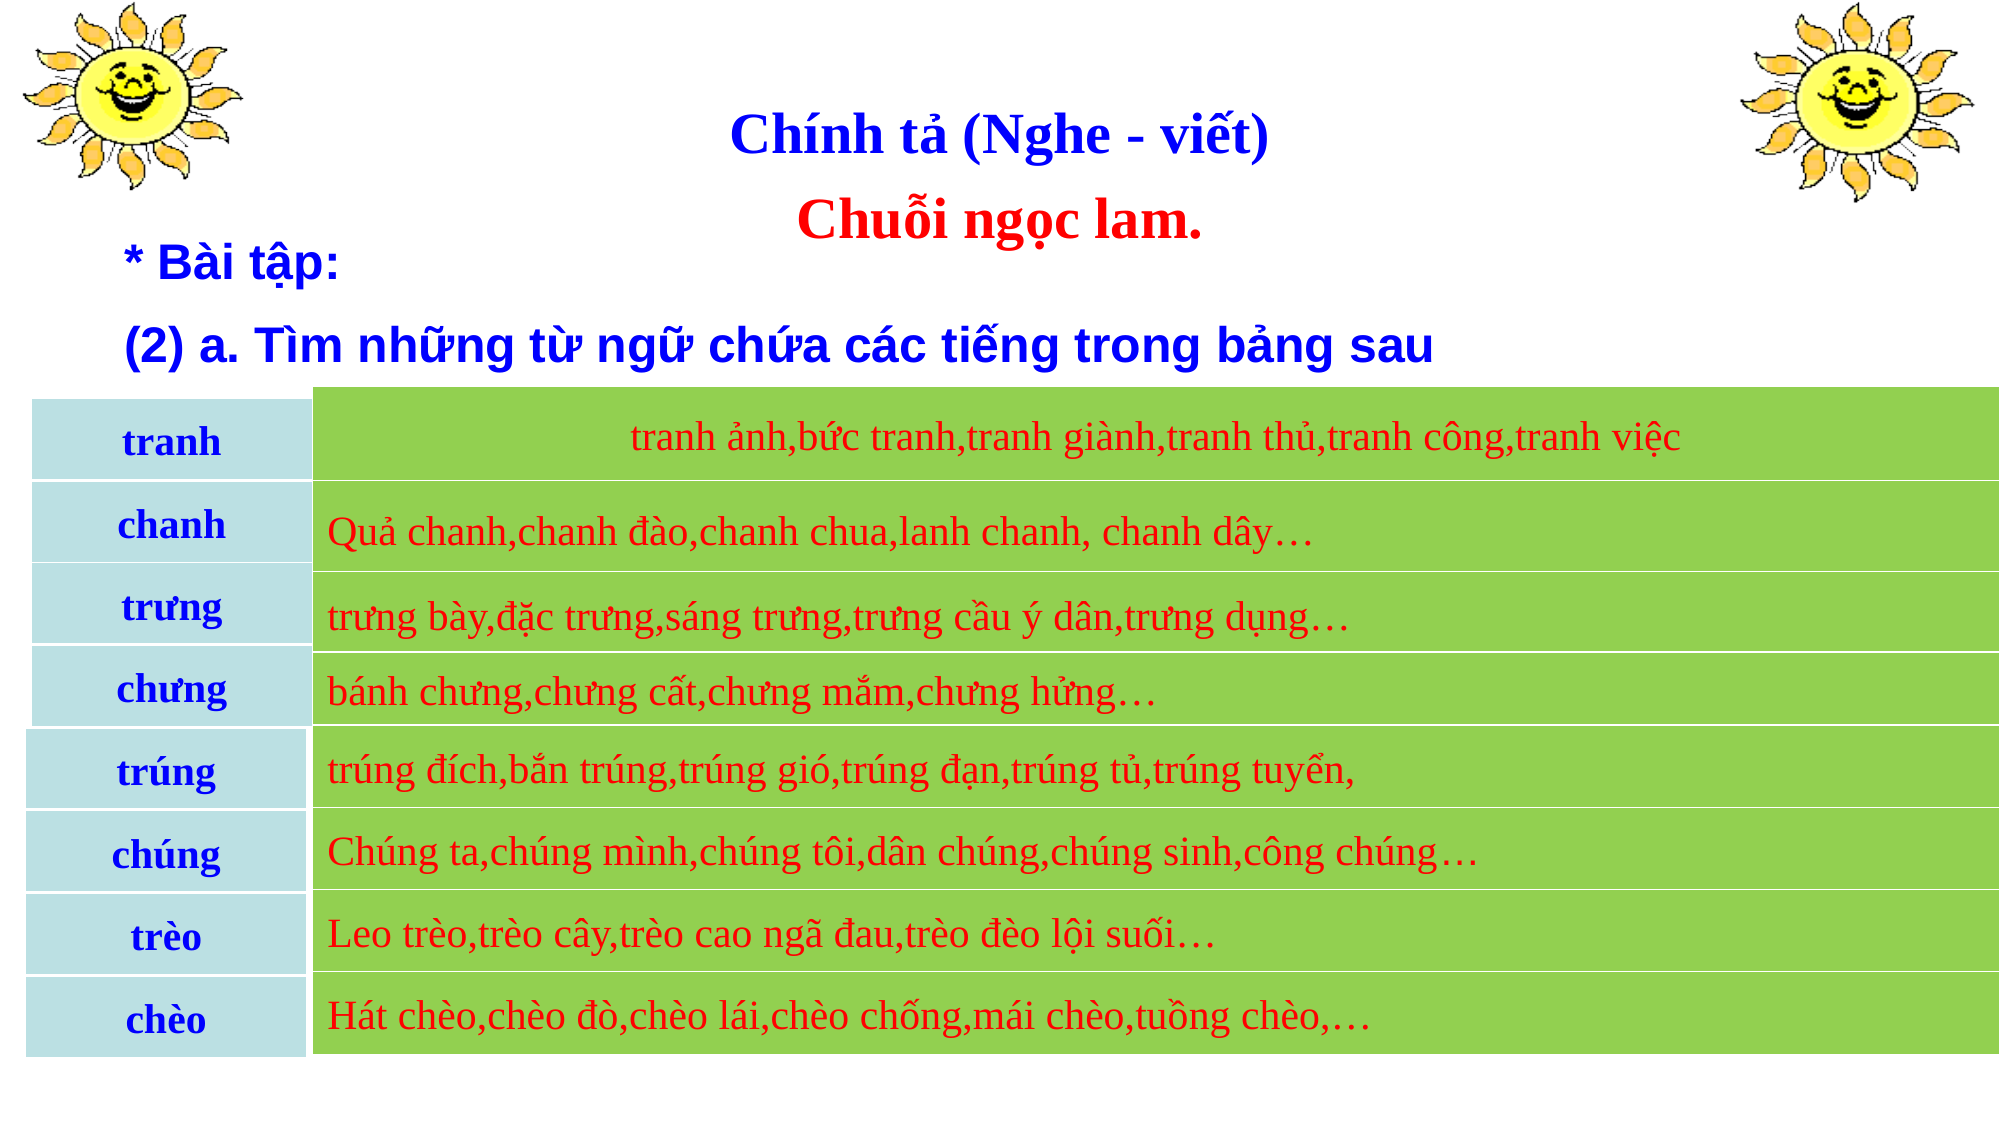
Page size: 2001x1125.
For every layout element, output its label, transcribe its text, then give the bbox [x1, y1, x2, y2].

text_box (2) a. Tìm những từ ngữ chứa các tiếng trong bảng sau [109, 304, 1922, 380]
picture [0, 0, 267, 201]
text_box Chính tả (Nghe - viết) [271, 87, 1711, 172]
text_box Quả chanh,chanh đào,chanh chua,lanh chanh, chanh dây… [312, 480, 2000, 571]
text_box chúng [25, 810, 307, 893]
text_box Chuỗi ngọc lam. [0, 172, 2000, 258]
text_box Chúng ta,chúng mình,chúng tôi,dân chúng,chúng sinh,công chúng… [312, 807, 2000, 889]
text_box chưng [31, 645, 312, 727]
text_box trèo [25, 893, 307, 975]
picture [1716, 0, 2000, 213]
text_box Hát chèo,chèo đò,chèo lái,chèo chống,mái chèo,tuồng chèo,… [312, 971, 2000, 1055]
text_box Leo trèo,trèo cây,trèo cao ngã đau,trèo đèo lội suối… [312, 889, 2000, 971]
text_box trưng bày,đặc trưng,sáng trưng,trưng cầu ý dân,trưng dụng… [312, 571, 2000, 652]
text_box chanh [31, 480, 312, 562]
text_box bánh chưng,chưng cất,chưng mắm,chưng hửng… [312, 652, 2000, 725]
text_box trưng [31, 562, 312, 644]
text_box chèo [25, 976, 307, 1058]
text_box tranh ảnh,bức tranh,tranh giành,tranh thủ,tranh công,tranh việc [312, 386, 2000, 480]
text_box trúng đích,bắn trúng,trúng gió,trúng đạn,trúng tủ,trúng tuyển, [312, 725, 2000, 807]
text_box tranh [31, 398, 312, 480]
text_box trúng [25, 727, 307, 810]
text_box * Bài tập: [109, 258, 891, 298]
